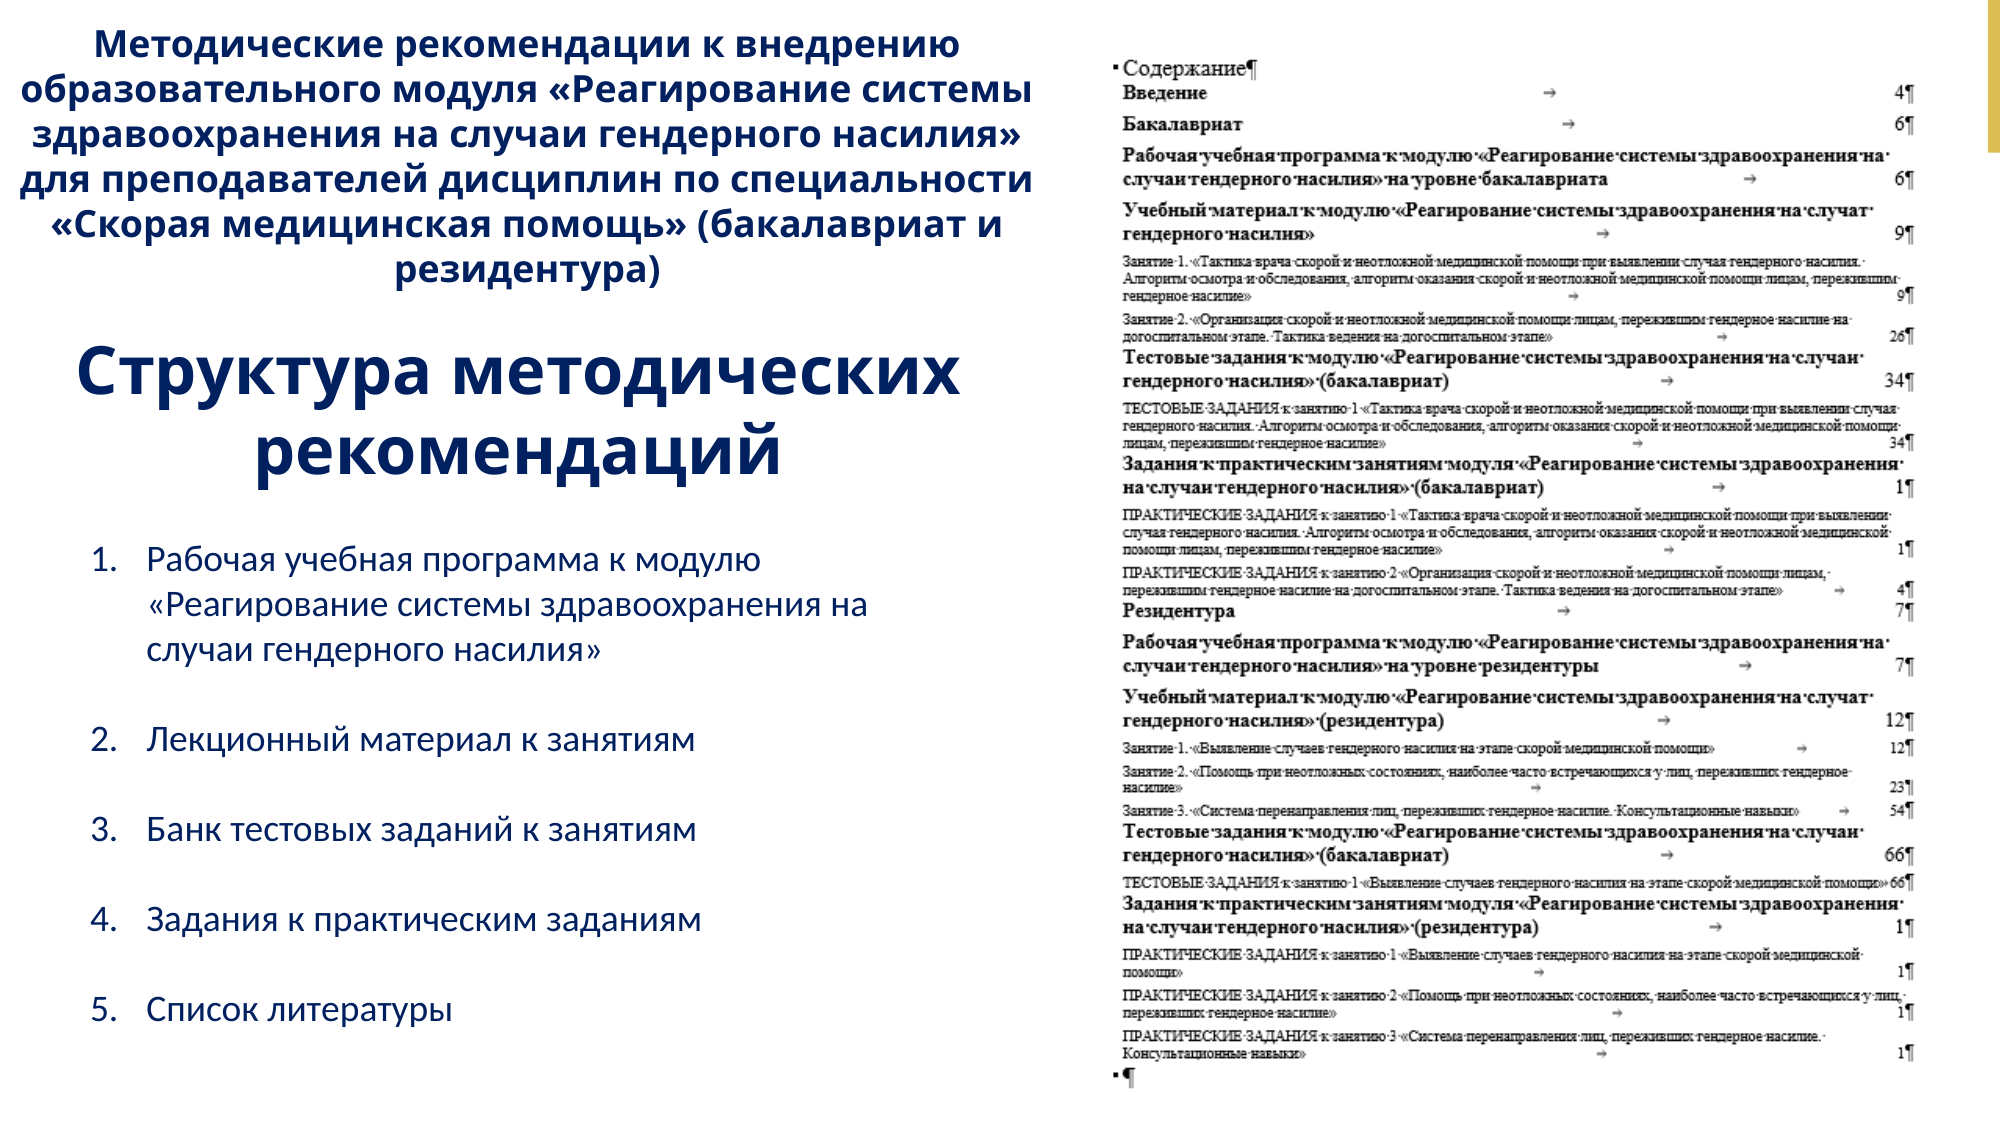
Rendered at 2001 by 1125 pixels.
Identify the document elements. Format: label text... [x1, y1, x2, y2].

text_box Методические рекомендации к внедрению образовательного модуля «Реагирование системы здравоохранения на случаи гендерного насилия» для преподавателей дисциплин по специальности «Скорая медицинская помощь» (бакалавриат и резидентура) [0, 12, 1074, 298]
text_box Рабочая учебная программа к модулю «Реагирование системы здравоохранения на случаи гендерного насилия» Лекционный материал к занятиям Банк тестовых заданий к занятиям Задания к практическим заданиям Список литературы [75, 526, 962, 1037]
picture [1073, 32, 1943, 1090]
text_box Структура методических рекомендаций [0, 320, 1037, 496]
text_box [1987, 0, 2000, 154]
